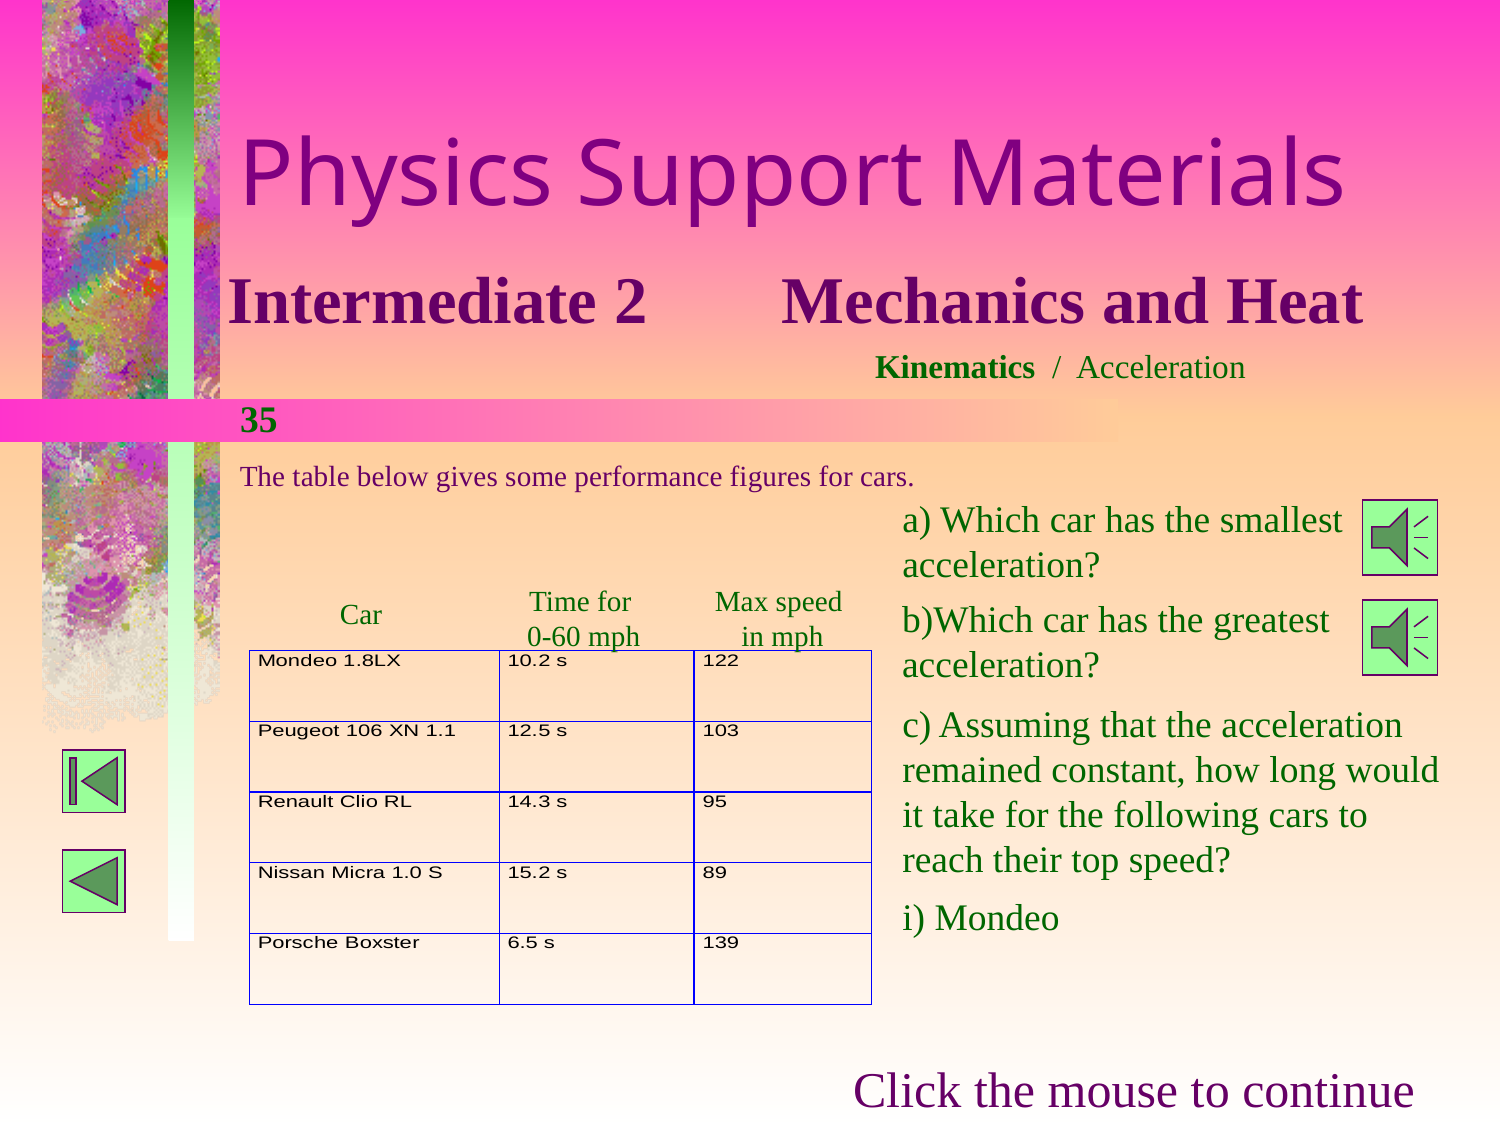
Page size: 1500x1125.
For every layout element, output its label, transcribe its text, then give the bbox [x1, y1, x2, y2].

text_box Max speed in mph [699, 575, 865, 649]
text_box [1362, 599, 1438, 675]
text_box b)Which car has the greatest acceleration? [887, 587, 1475, 693]
text_box The table below gives some performance figures for cars. [224, 449, 1350, 557]
text_box Car [325, 587, 398, 638]
text_box Click the mouse to continue [838, 1049, 1500, 1125]
picture [194, 0, 220, 400]
text_box Kinematics / Acceleration [750, 337, 1372, 393]
text_box a) Which car has the smallest acceleration? [887, 487, 1450, 587]
picture [42, 442, 169, 821]
picture [42, 0, 169, 400]
text_box [62, 849, 125, 913]
text_box Intermediate 2 Mechanics and Heat [212, 249, 1450, 345]
text_box 35 [225, 387, 293, 448]
text_box [62, 749, 125, 813]
text_box Time for 0-60 mph [512, 575, 656, 649]
picture [194, 442, 220, 821]
text_box Physics Support Materials [224, 75, 1500, 263]
text_box c) Assuming that the acceleration remained constant, how long would it take for the following cars to reach their top speed? i) Mondeo [1012, 693, 1463, 946]
text_box [1362, 499, 1438, 575]
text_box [237, 649, 1012, 1038]
